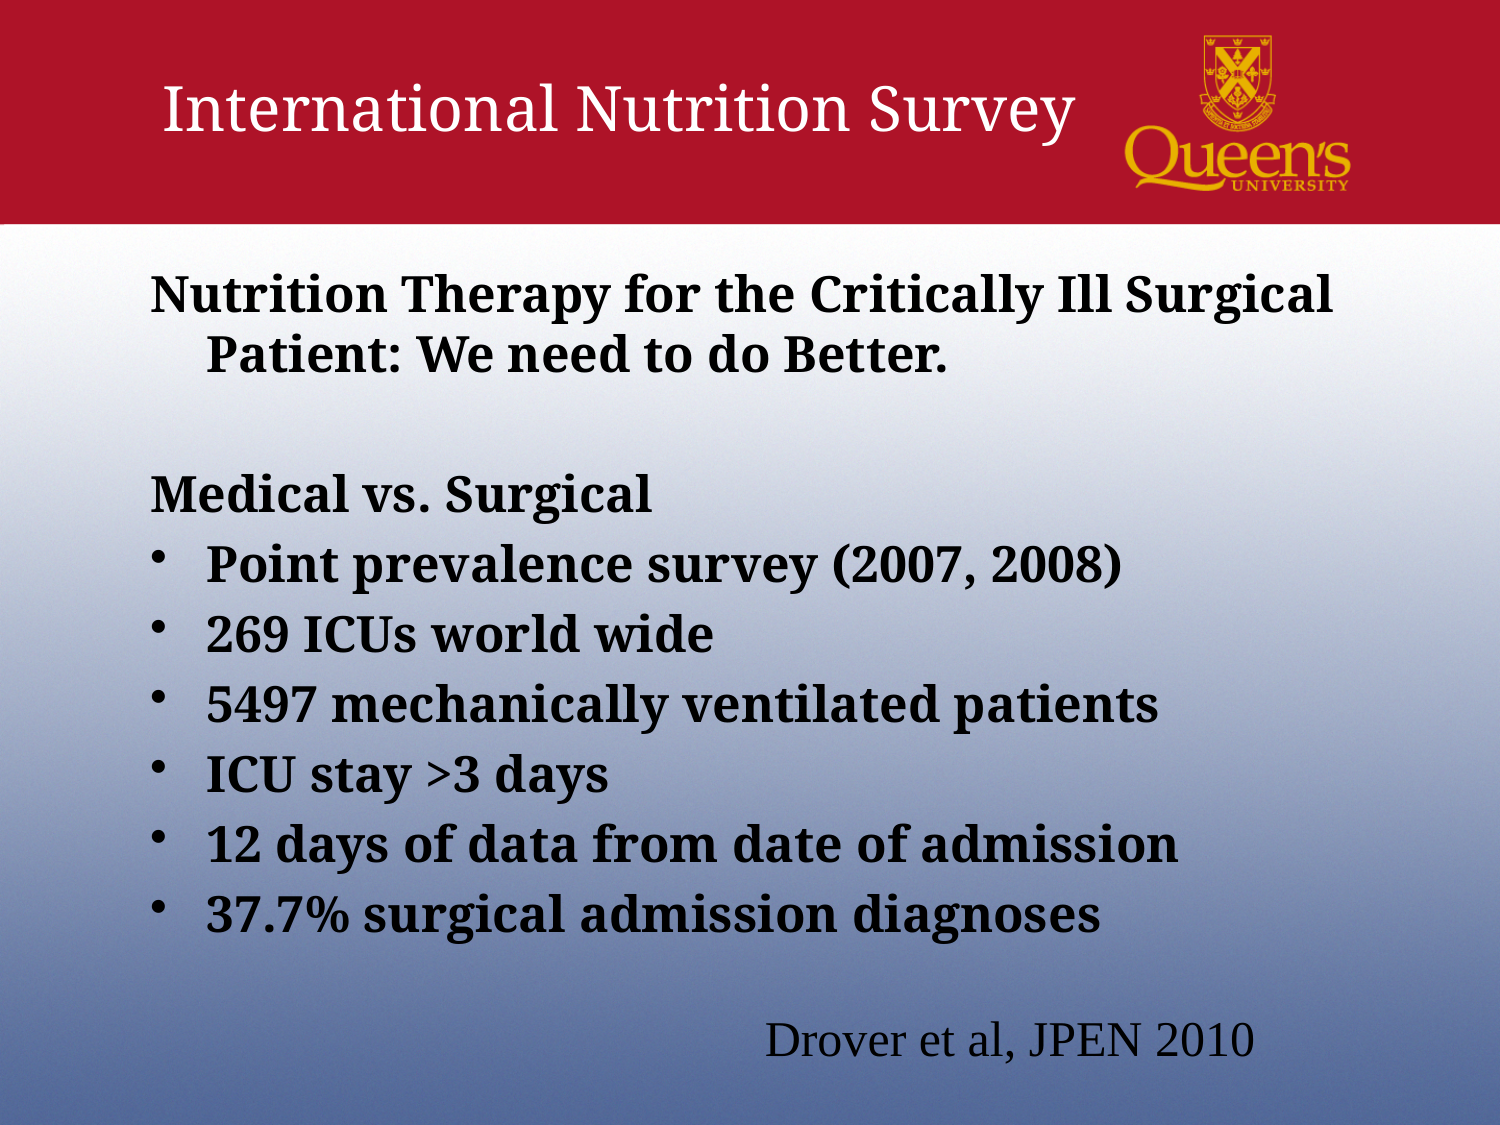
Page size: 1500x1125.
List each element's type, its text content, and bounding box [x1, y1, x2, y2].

list Nutrition Therapy for the Critically Ill Surgical Patient: We need to do Better. Medical vs. Surgical Point prevalence survey (2007, 2008) 269 ICUs world wide 5497 mechanically ventilated patients ICU stay >3 days 12 days of data from date of admission 37.7% surgical admission diagnoses [149, 262, 1401, 951]
title International Nutrition Survey [162, 0, 1375, 213]
picture [0, 0, 1500, 1125]
text_box Drover et al, JPEN 2010 [750, 999, 1412, 1075]
